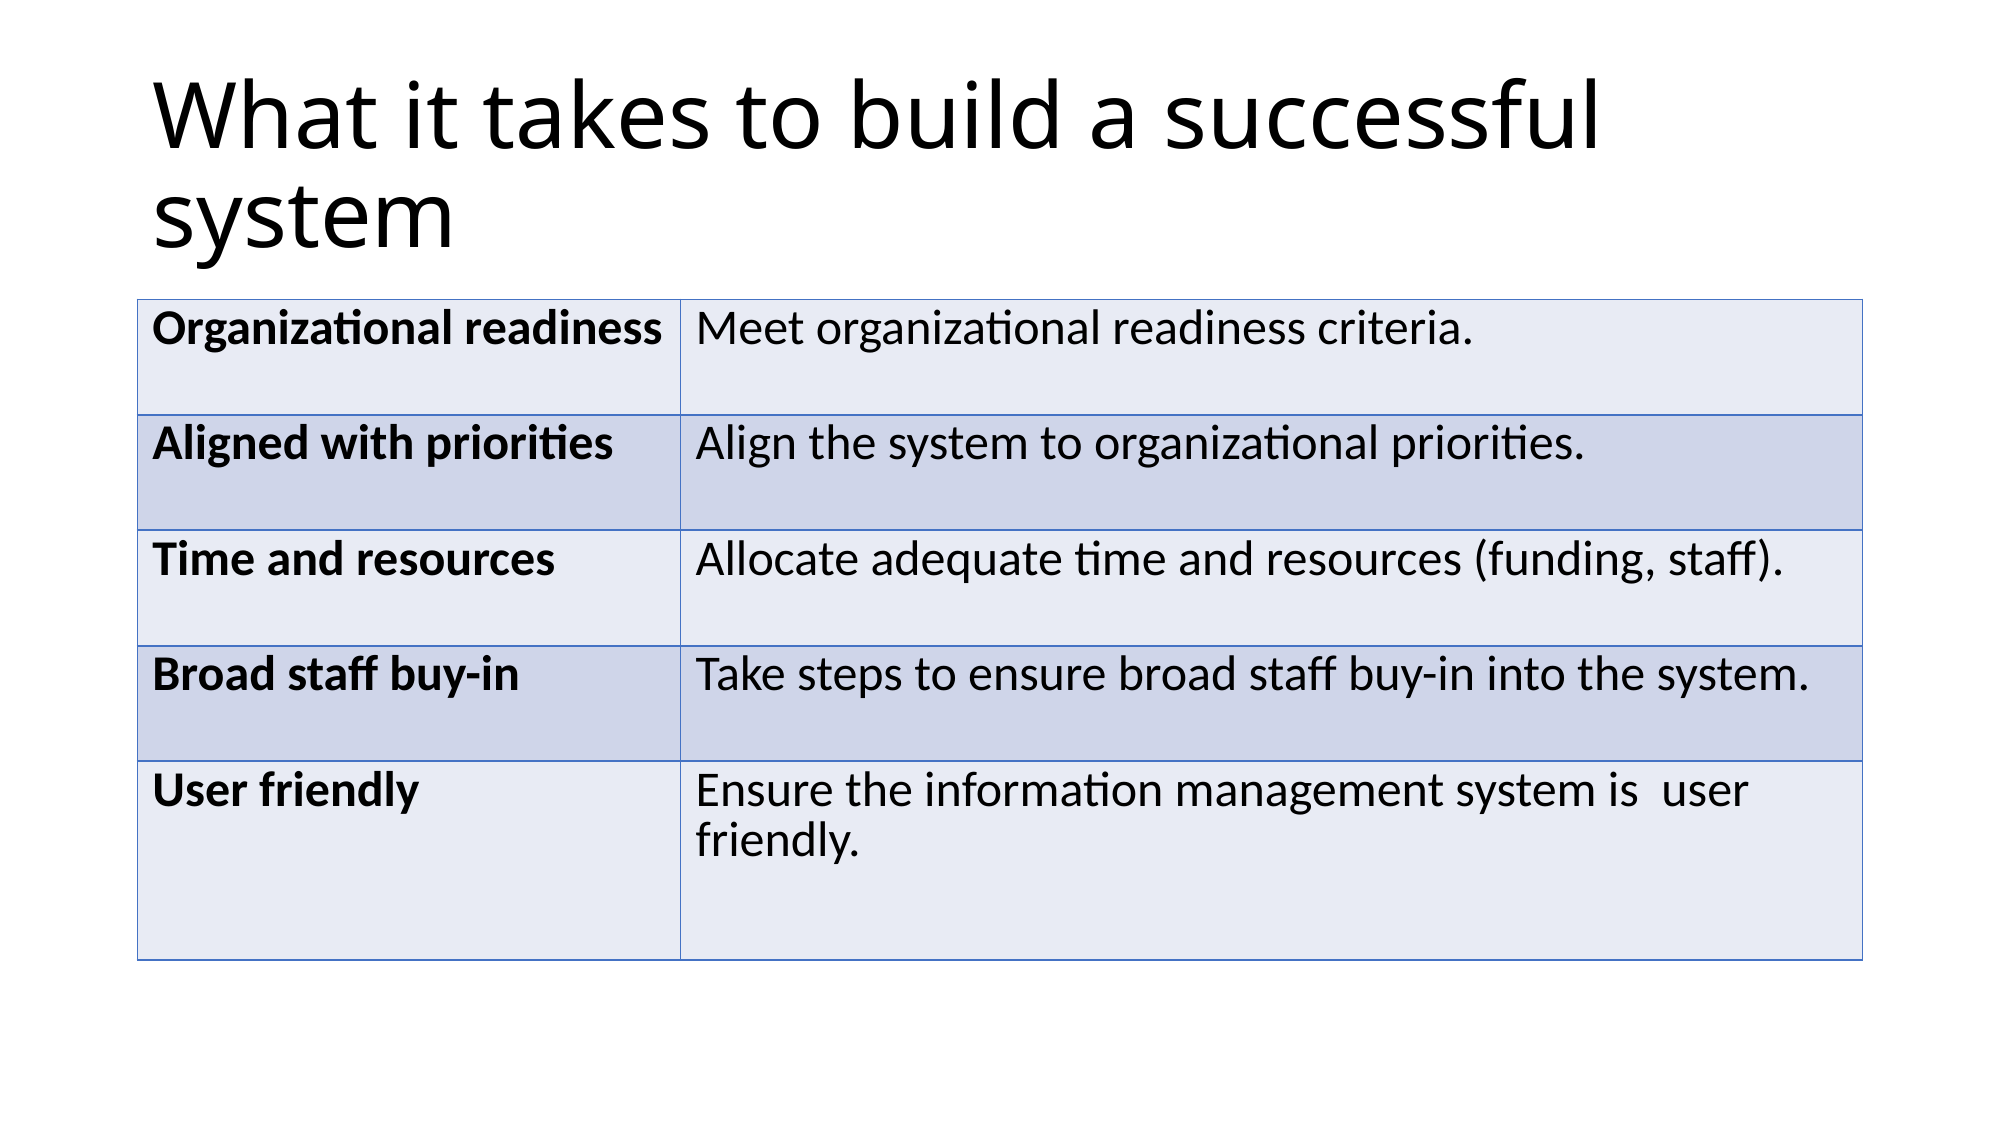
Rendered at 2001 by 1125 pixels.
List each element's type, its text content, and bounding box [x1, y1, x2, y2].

table_cell Aligned with priorities [138, 416, 680, 529]
table_cell Take steps to ensure broad staff buy-in into the system. [681, 647, 1862, 760]
table_cell Broad staff buy-in [138, 647, 680, 760]
table_cell User friendly [138, 762, 680, 959]
table_cell Align the system to organizational priorities. [681, 416, 1862, 529]
table_header Meet organizational readiness criteria. [681, 300, 1862, 414]
table_cell Time and resources [138, 531, 680, 645]
table_cell Ensure the information management system is user friendly. [681, 762, 1862, 959]
table_header Organizational readiness [138, 300, 680, 414]
title What it takes to build a successful system [137, 59, 1863, 278]
table_cell Allocate adequate time and resources (funding, staff). [681, 531, 1862, 645]
